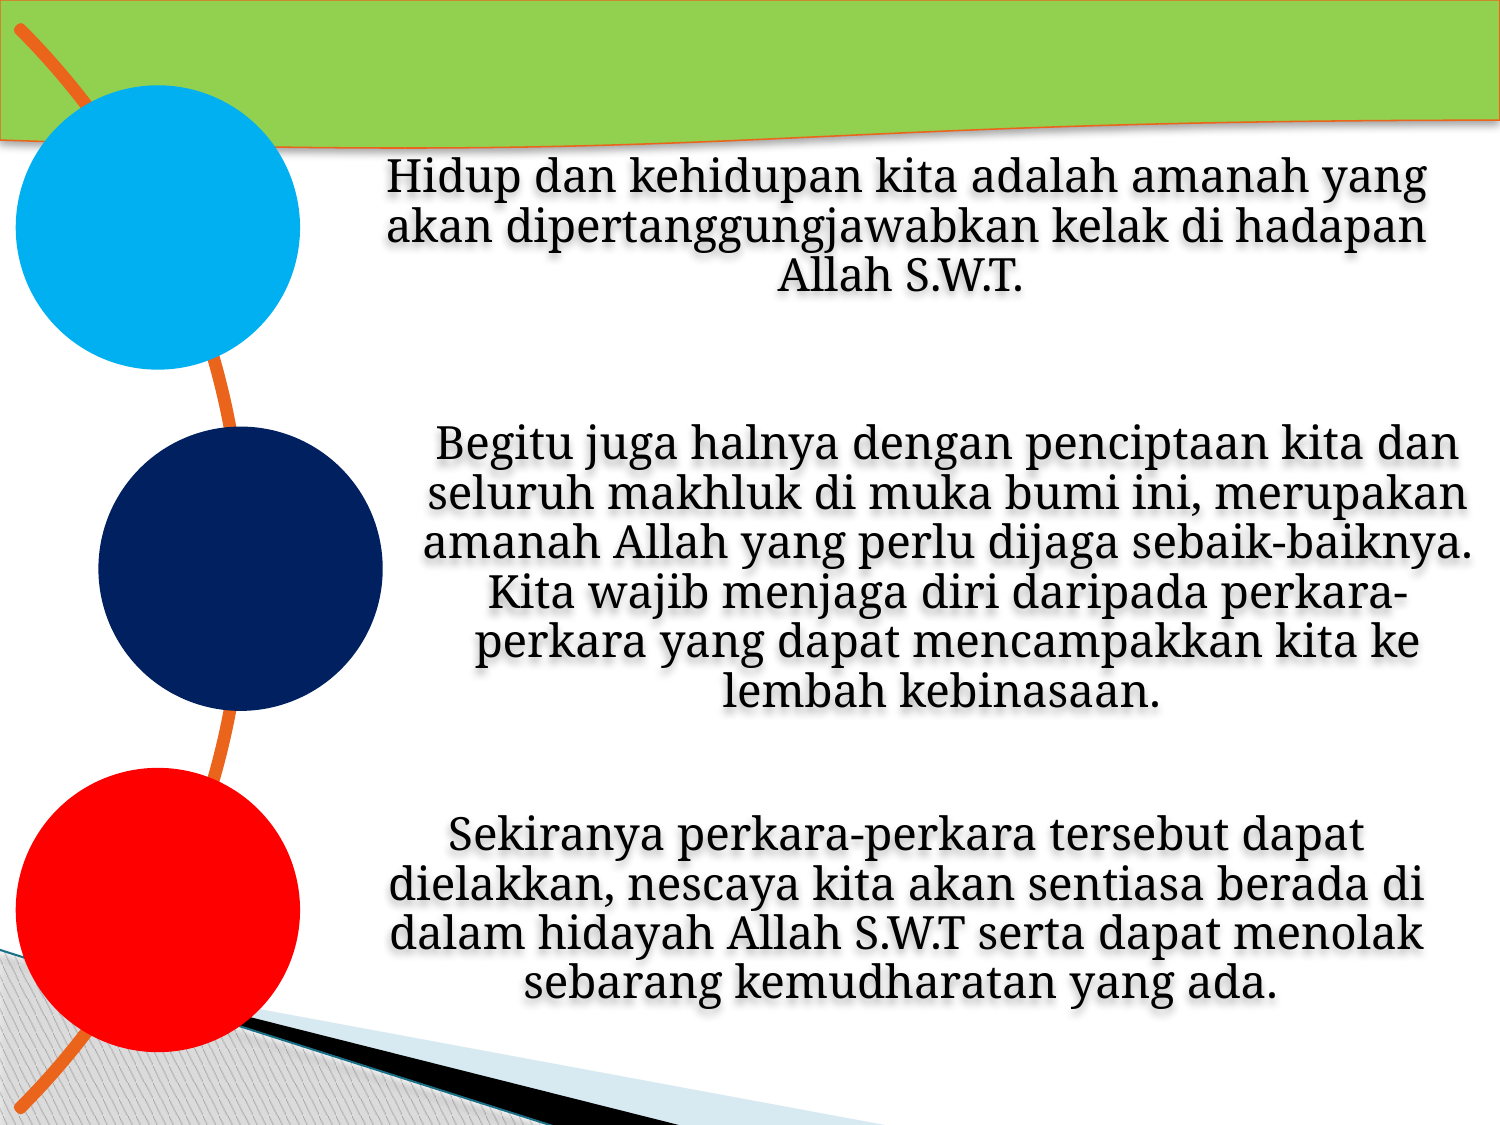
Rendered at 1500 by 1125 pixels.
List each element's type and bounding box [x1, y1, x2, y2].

text_box [0, 0, 1500, 1125]
